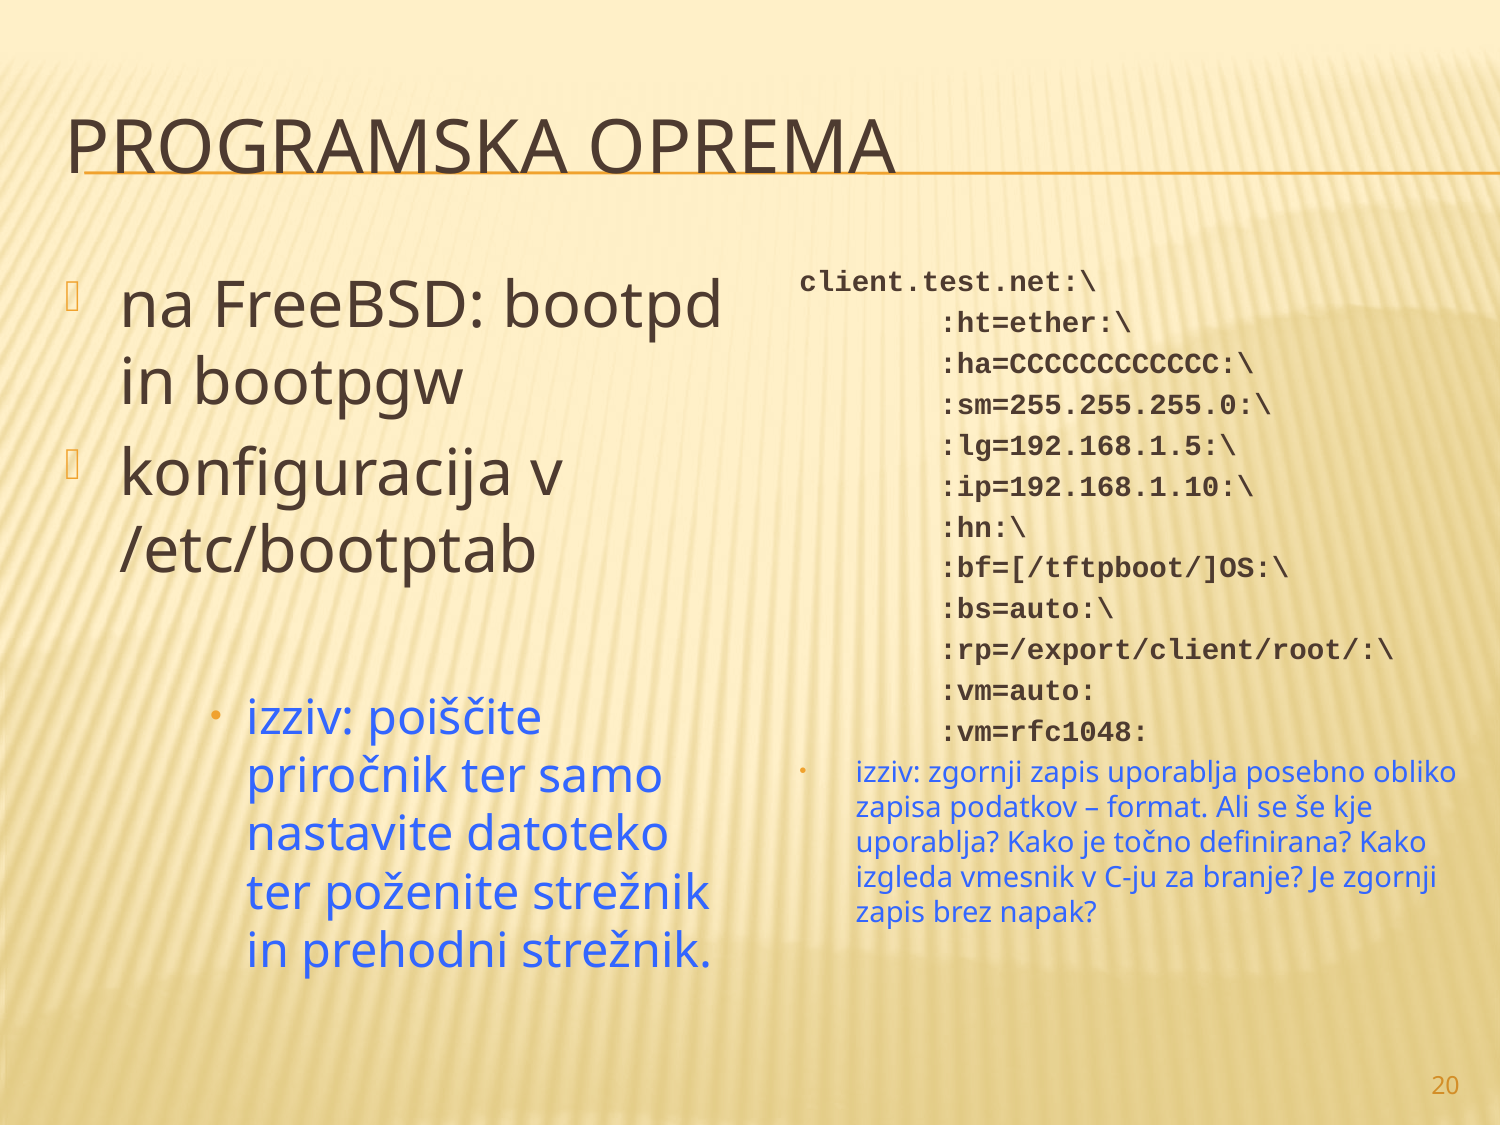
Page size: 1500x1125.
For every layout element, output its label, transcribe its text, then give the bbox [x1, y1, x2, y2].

slide_number 20 [1350, 1061, 1475, 1103]
list na FreeBSD: bootpd in bootpgw konfiguracija v /etc/bootptab izziv: poiščite priročnik ter samo nastavite datoteko ter poženite strežnik in prehodni strežnik. [50, 254, 741, 998]
title PrograMska oprema [50, 75, 1475, 213]
text_box client.test.net:\ :ht=ether:\ :ha=CCCCCCCCCCCC:\ :sm=255.255.255.0:\ :lg=192.168.1.5:\ :ip=192.168.1.10:\ :hn:\ :bf=[/tftpboot/]OS:\ :bs=auto:\ :rp=/export/client/root/:\ :vm=auto: :vm=rfc1048: izziv: zgornji zapis uporablja posebno obliko zapisa podatkov – format. Ali se še kje uporablja? Kako je točno definirana? Kako izgleda vmesnik v C-ju za branje? Je zgornji zapis brez napak? [784, 254, 1475, 998]
